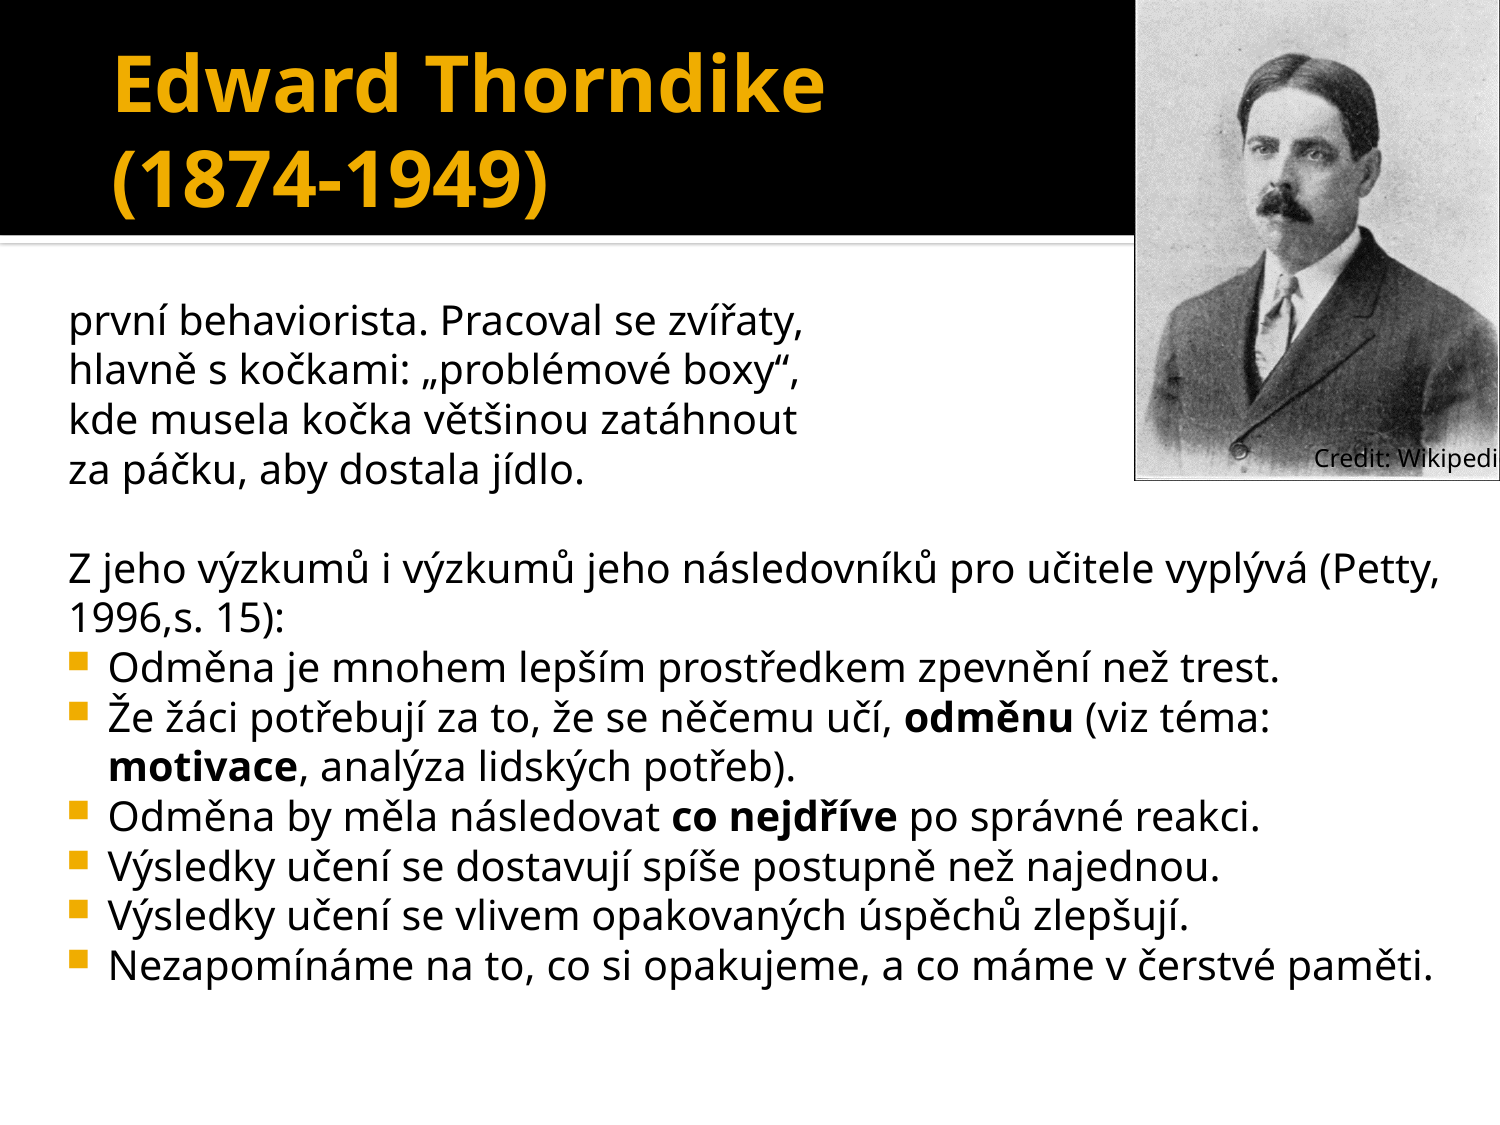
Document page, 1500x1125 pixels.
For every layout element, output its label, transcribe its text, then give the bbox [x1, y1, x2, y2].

picture [1134, 0, 1500, 481]
title Edward Thorndike (1874-1949) [75, 25, 1117, 231]
list první behaviorista. Pracoval se zvířaty, hlavně s kočkami: „problémové boxy“, kde musela kočka většinou zatáhnout za páčku, aby dostala jídlo. Z jeho výzkumů i výzkumů jeho následovníků pro učitele vyplývá (Petty, 1996,s. 15): Odměna je mnohem lepším prostředkem zpevnění než trest. Že žáci potřebují za to, že se něčemu učí, odměnu (viz téma: motivace, analýza lidských potřeb). Odměna by měla následovat co nejdříve po správné reakci. Výsledky učení se dostavují spíše postupně než najednou. Výsledky učení se vlivem opakovaných úspěchů zlepšují. Nezapomínáme na to, co si opakujeme, a co máme v čerstvé paměti. [41, 278, 1459, 1106]
